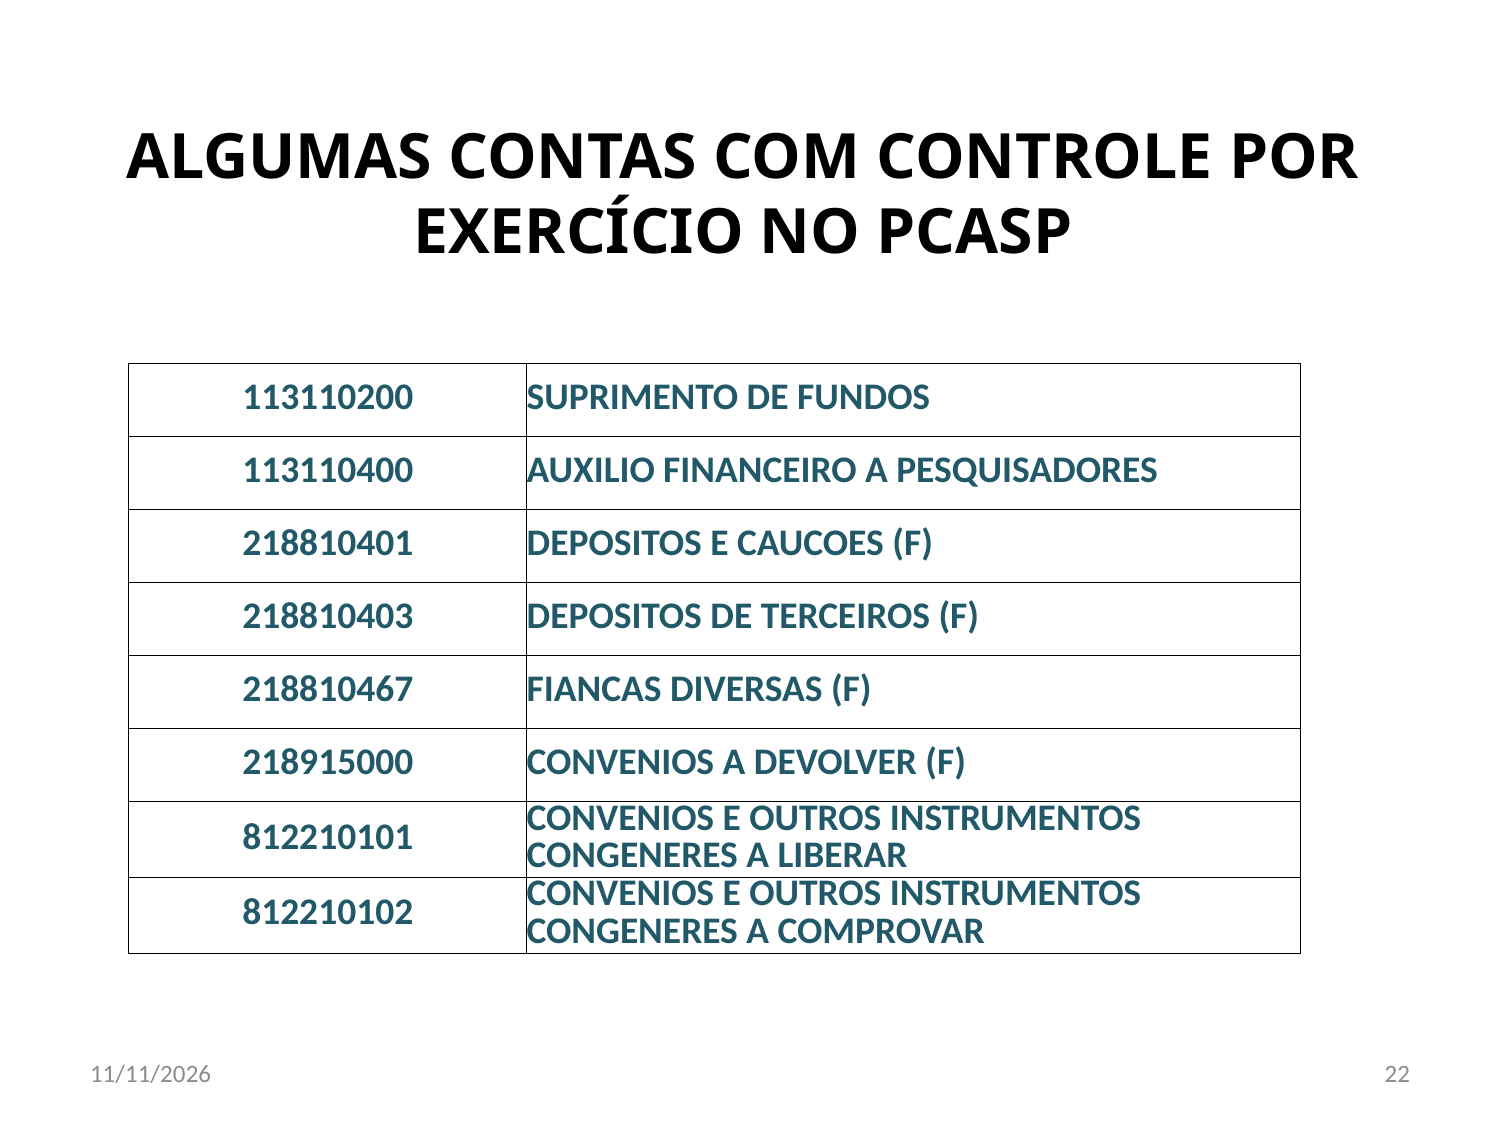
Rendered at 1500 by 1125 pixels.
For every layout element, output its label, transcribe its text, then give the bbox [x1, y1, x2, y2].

table_cell 218810403 [129, 583, 526, 655]
table_cell 113110400 [129, 437, 526, 509]
table_header SUPRIMENTO DE FUNDOS [527, 364, 1300, 436]
table_cell FIANCAS DIVERSAS (F) [527, 656, 1300, 728]
table_cell 812210102 [129, 878, 526, 953]
table_cell 218810467 [129, 656, 526, 728]
title ALGUMAS CONTAS COM CONTROLE POR EXERCÍCIO NO PCASP [105, 70, 1381, 312]
table_cell DEPOSITOS E CAUCOES (F) [527, 510, 1300, 582]
table_cell 812210101 [129, 802, 526, 877]
table_cell 218915000 [129, 729, 526, 801]
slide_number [75, 1042, 425, 1103]
slide_number 22 [1074, 1042, 1425, 1103]
table_cell AUXILIO FINANCEIRO A PESQUISADORES [527, 437, 1300, 509]
table_cell CONVENIOS E OUTROS INSTRUMENTOS CONGENERES A COMPROVAR [527, 878, 1300, 953]
table_cell CONVENIOS A DEVOLVER (F) [527, 729, 1300, 801]
table_cell CONVENIOS E OUTROS INSTRUMENTOS CONGENERES A LIBERAR [527, 802, 1300, 877]
table_cell 218810401 [129, 510, 526, 582]
table_header 113110200 [129, 364, 526, 436]
table_cell DEPOSITOS DE TERCEIROS (F) [527, 583, 1300, 655]
